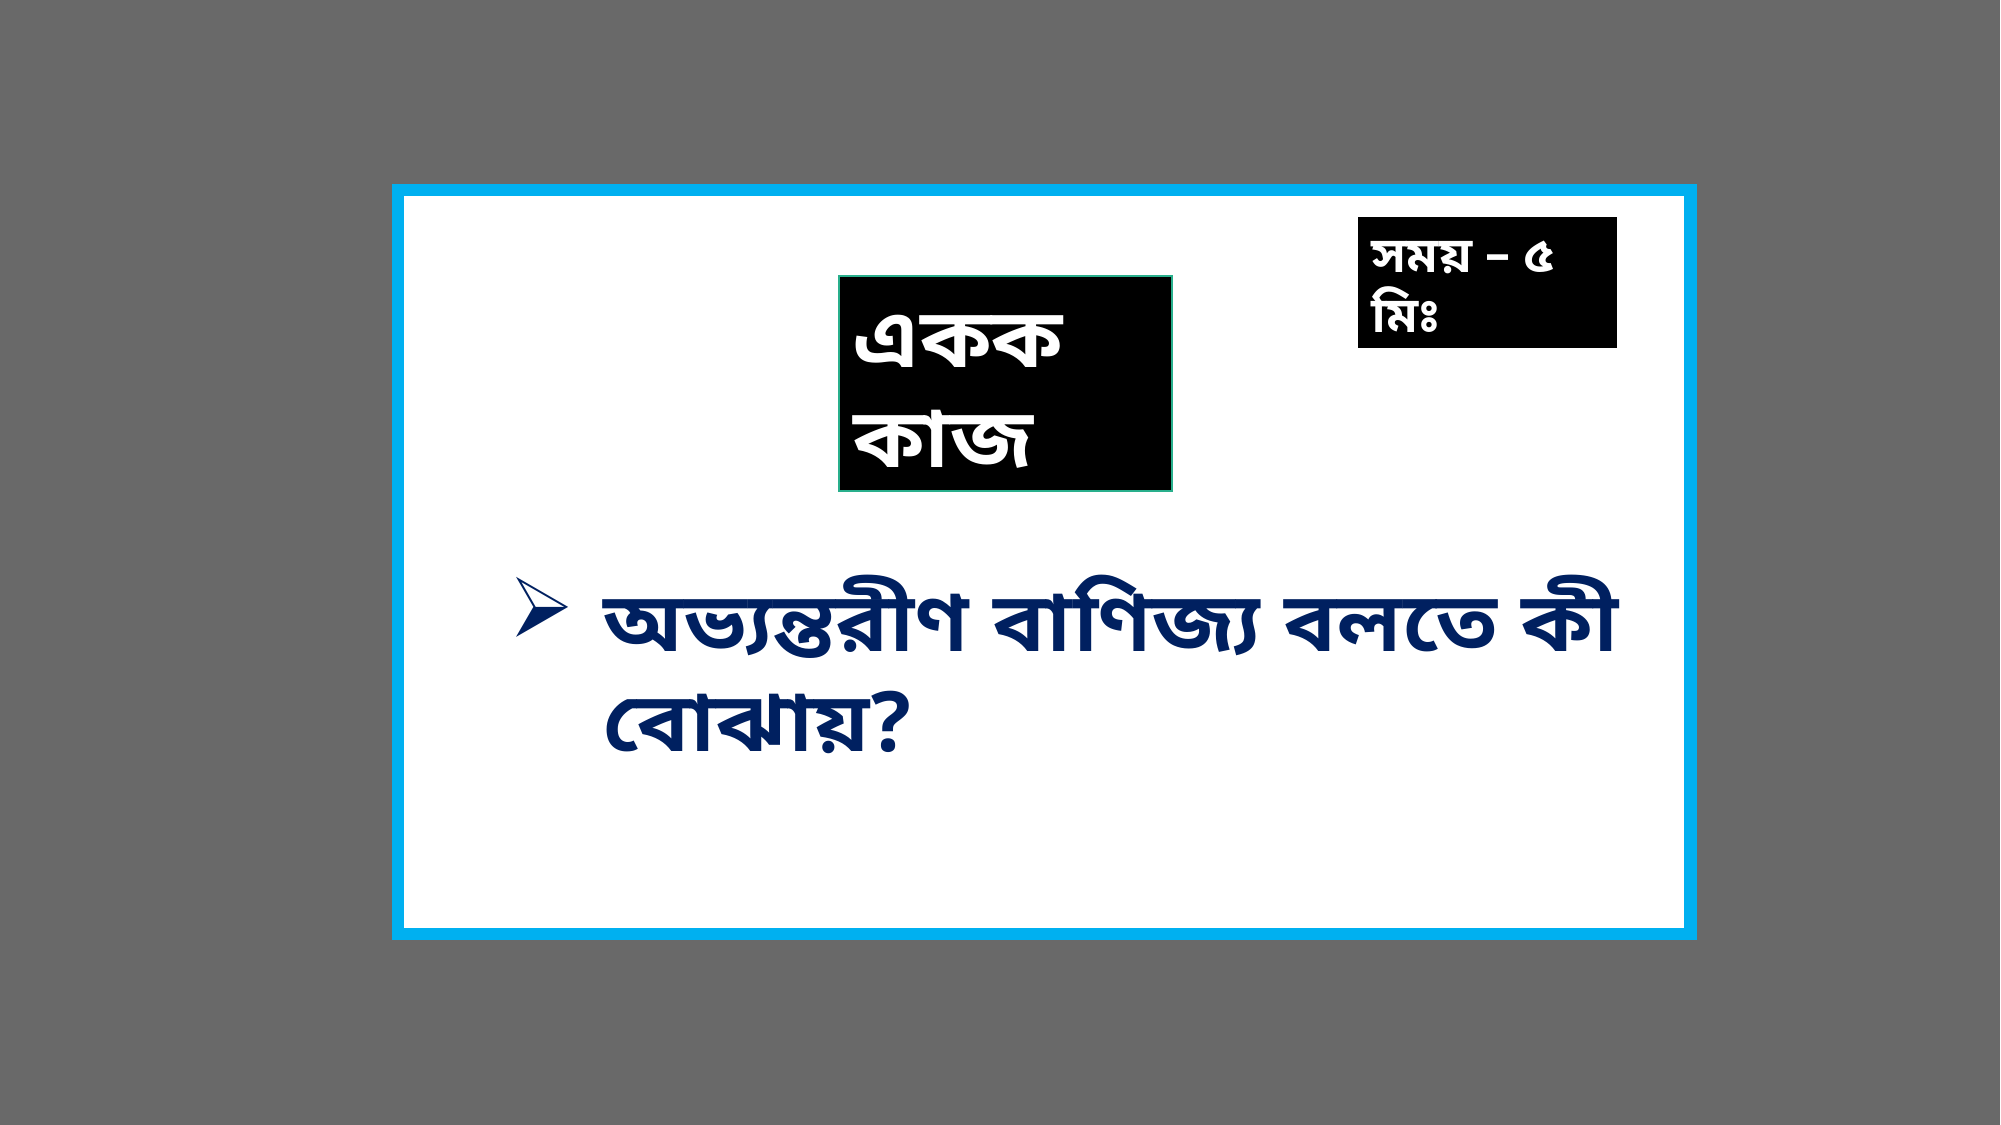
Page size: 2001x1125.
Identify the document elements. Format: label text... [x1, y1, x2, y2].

text_box অভ্যন্তরীণ বাণিজ্য বলতে কী বোঝায়? [495, 560, 1652, 776]
text_box একক কাজ [838, 275, 1173, 492]
text_box [397, 189, 1692, 935]
text_box সময় – ৫ মিঃ [1355, 214, 1620, 352]
